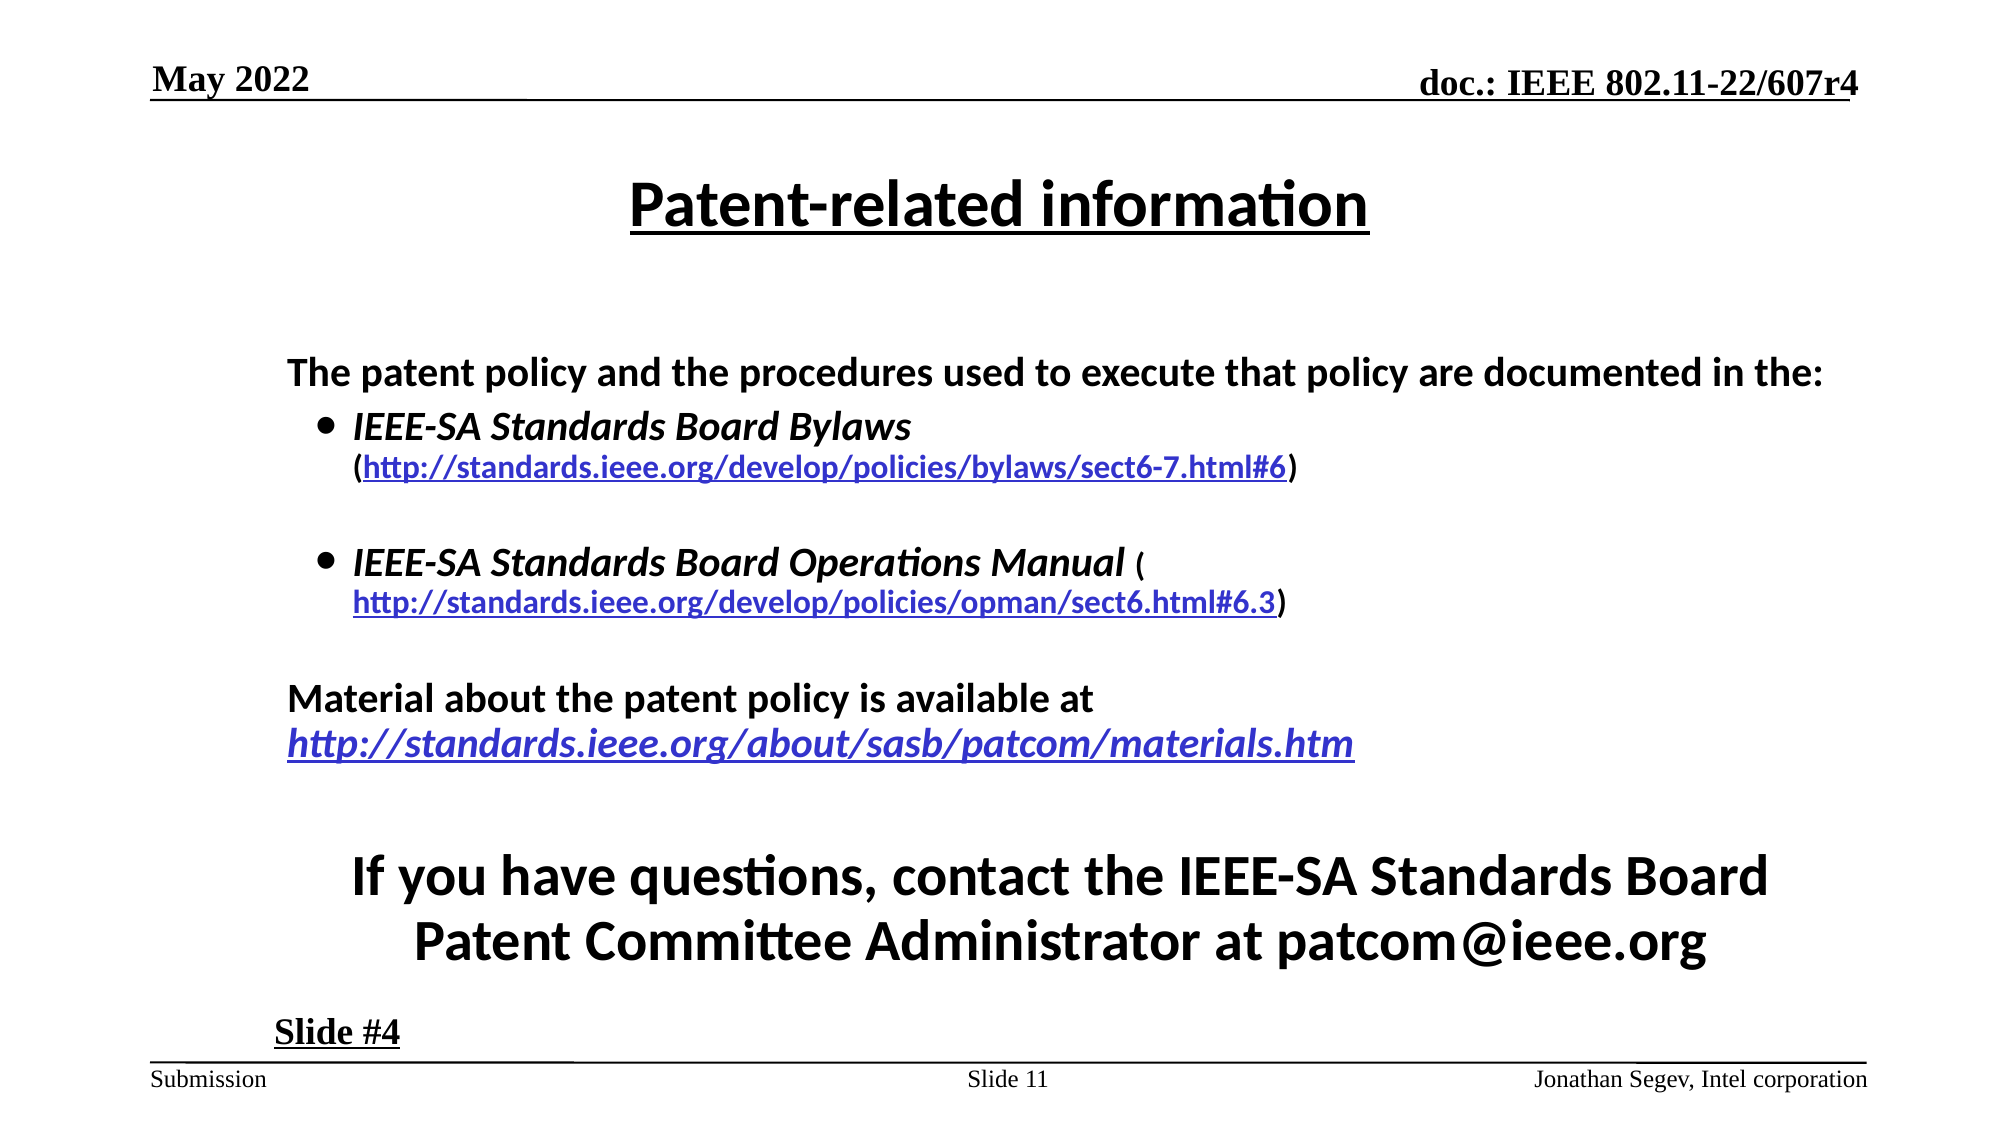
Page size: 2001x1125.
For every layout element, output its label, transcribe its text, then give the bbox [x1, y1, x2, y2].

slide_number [152, 54, 563, 100]
list The patent policy and the procedures used to execute that policy are documented in the: IEEE-SA Standards Board Bylaws (http://standards.ieee.org/develop/policies/bylaws/sect6-7.html#6) IEEE-SA Standards Board Operations Manual (http://standards.ieee.org/develop/policies/opman/sect6.html#6.3) Material about the patent policy is available at http://standards.ieee.org/about/sasb/patcom/materials.htm If you have questions, contact the IEEE-SA Standards Board Patent Committee Administrator at patcom@ieee.org [149, 324, 1850, 1000]
title Patent-related information [149, 112, 1850, 288]
slide_number Slide 11 [950, 1061, 1067, 1123]
text_box Slide #4 [259, 999, 416, 1060]
footer Jonathan Segev, Intel corporation [1171, 1061, 1869, 1093]
